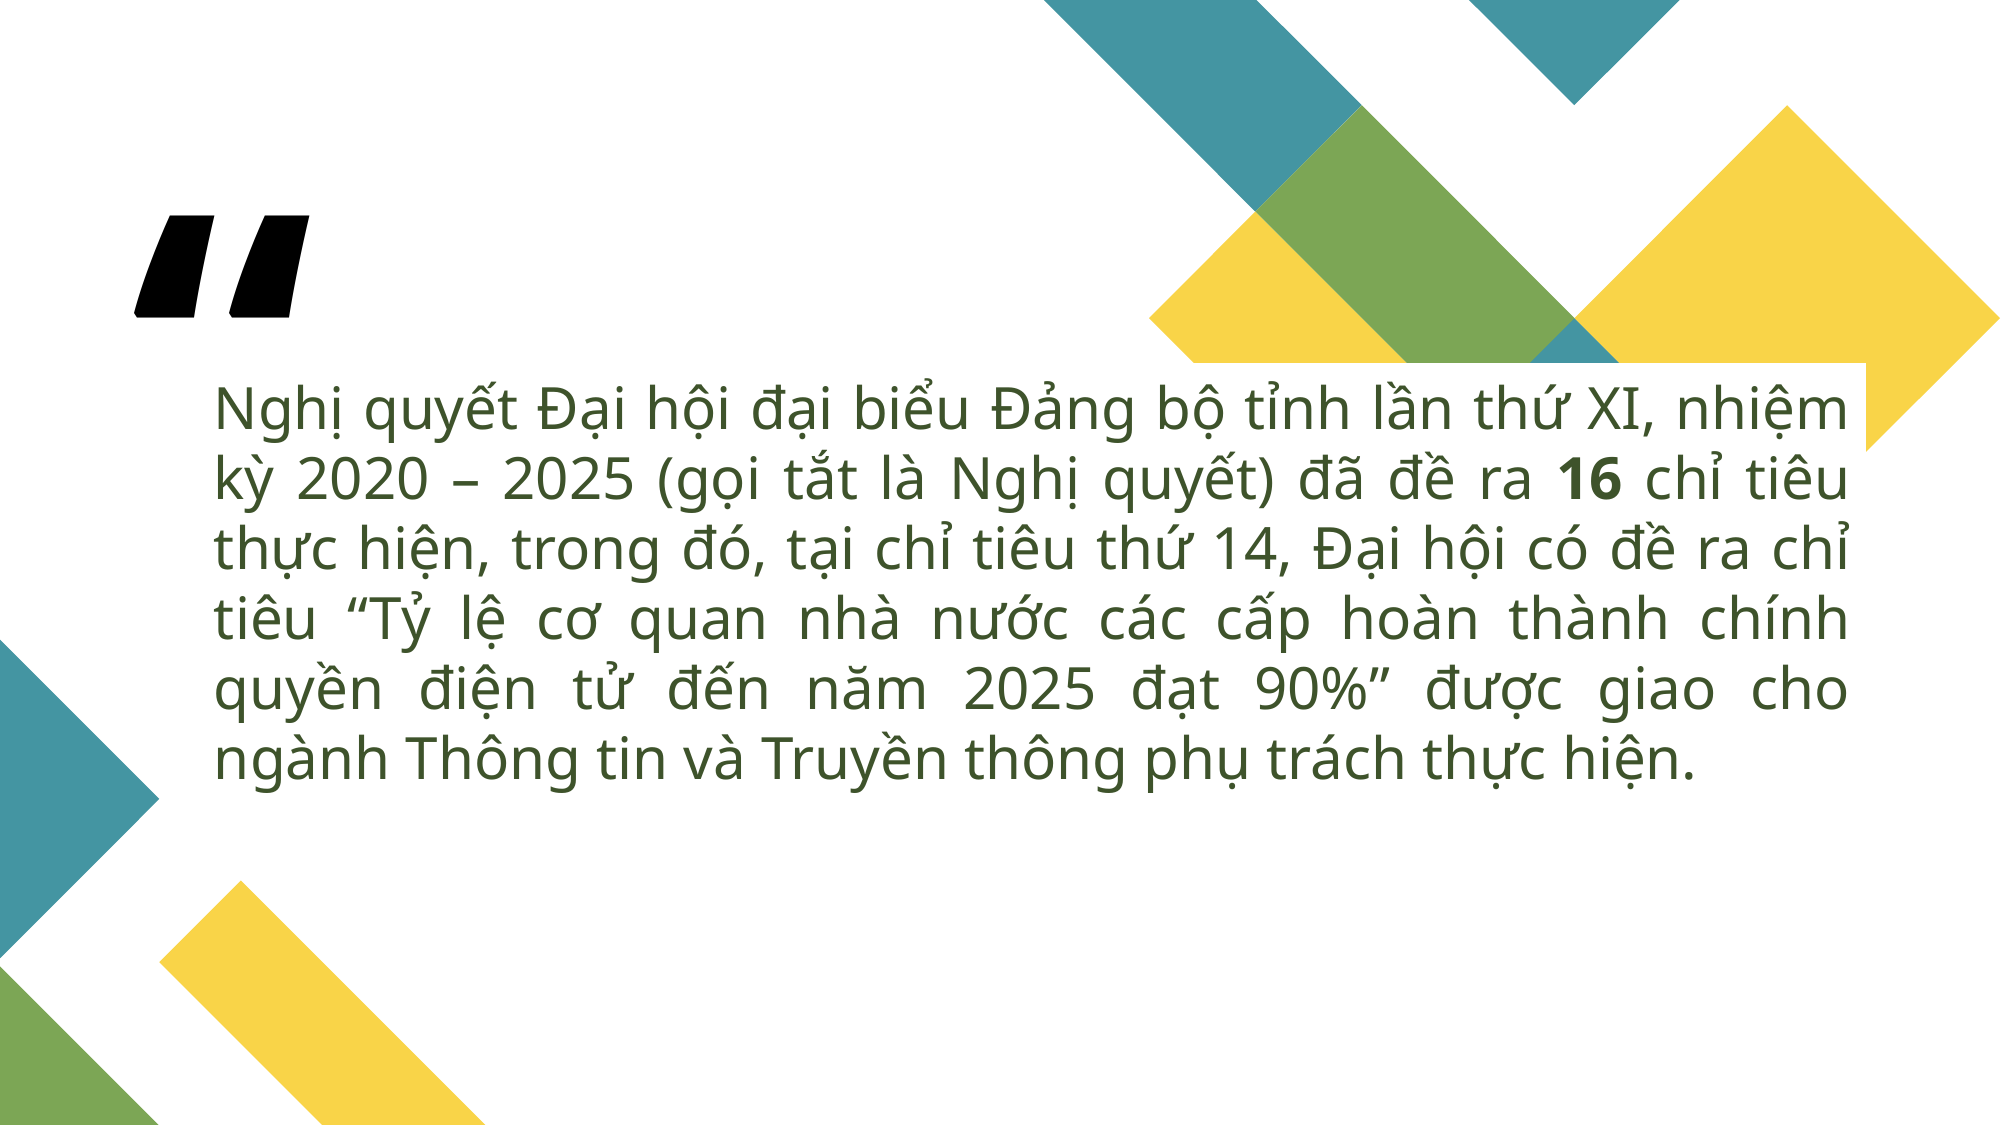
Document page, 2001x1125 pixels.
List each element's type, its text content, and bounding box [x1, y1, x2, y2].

text_box Nghị quyết Đại hội đại biểu Đảng bộ tỉnh lần thứ XI, nhiệm kỳ 2020 – 2025 (gọi tắt là Nghị quyết) đã đề ra 16 chỉ tiêu thực hiện, trong đó, tại chỉ tiêu thứ 14, Đại hội có đề ra chỉ tiêu “Tỷ lệ cơ quan nhà nước các cấp hoàn thành chính quyền điện tử đến năm 2025 đạt 90%” được giao cho ngành Thông tin và Truyền thông phụ trách thực hiện. [199, 363, 1866, 799]
